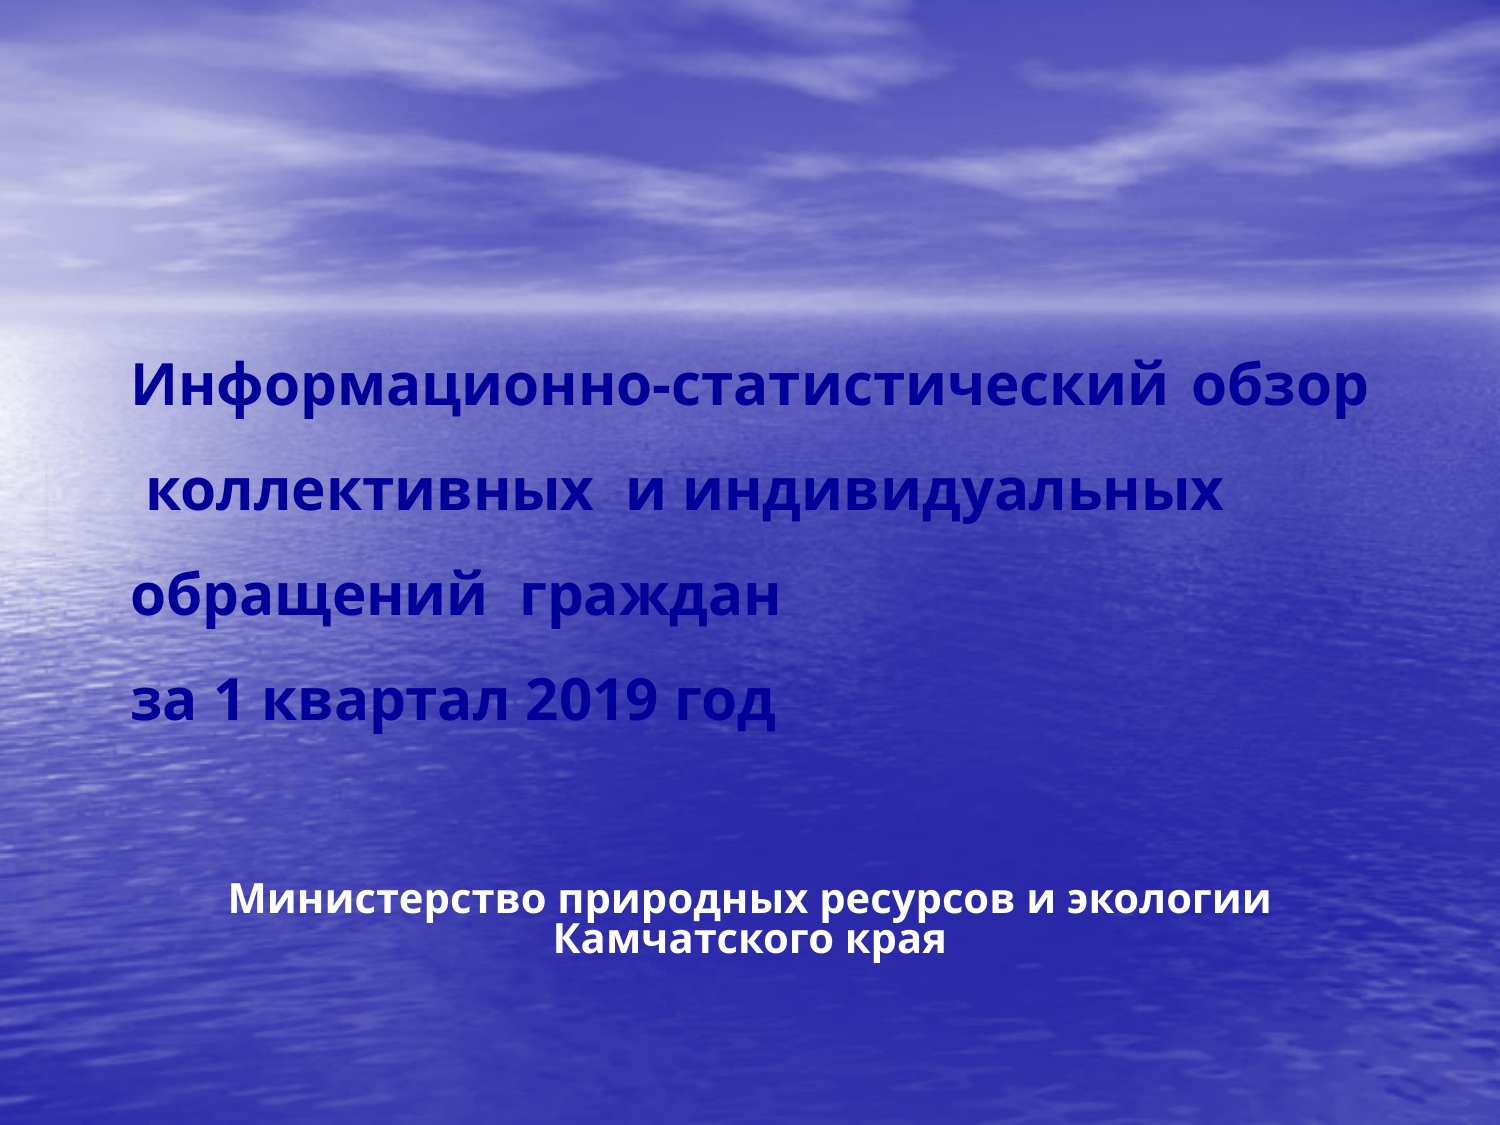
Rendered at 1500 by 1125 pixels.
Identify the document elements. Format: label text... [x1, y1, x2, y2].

title Информационно-статистический обзор коллективных и индивидуальных обращений граждан за 1 квартал 2019 год [111, 326, 1388, 740]
subtitle Министерство природных ресурсов и экологии Камчатского края [159, 727, 1341, 977]
